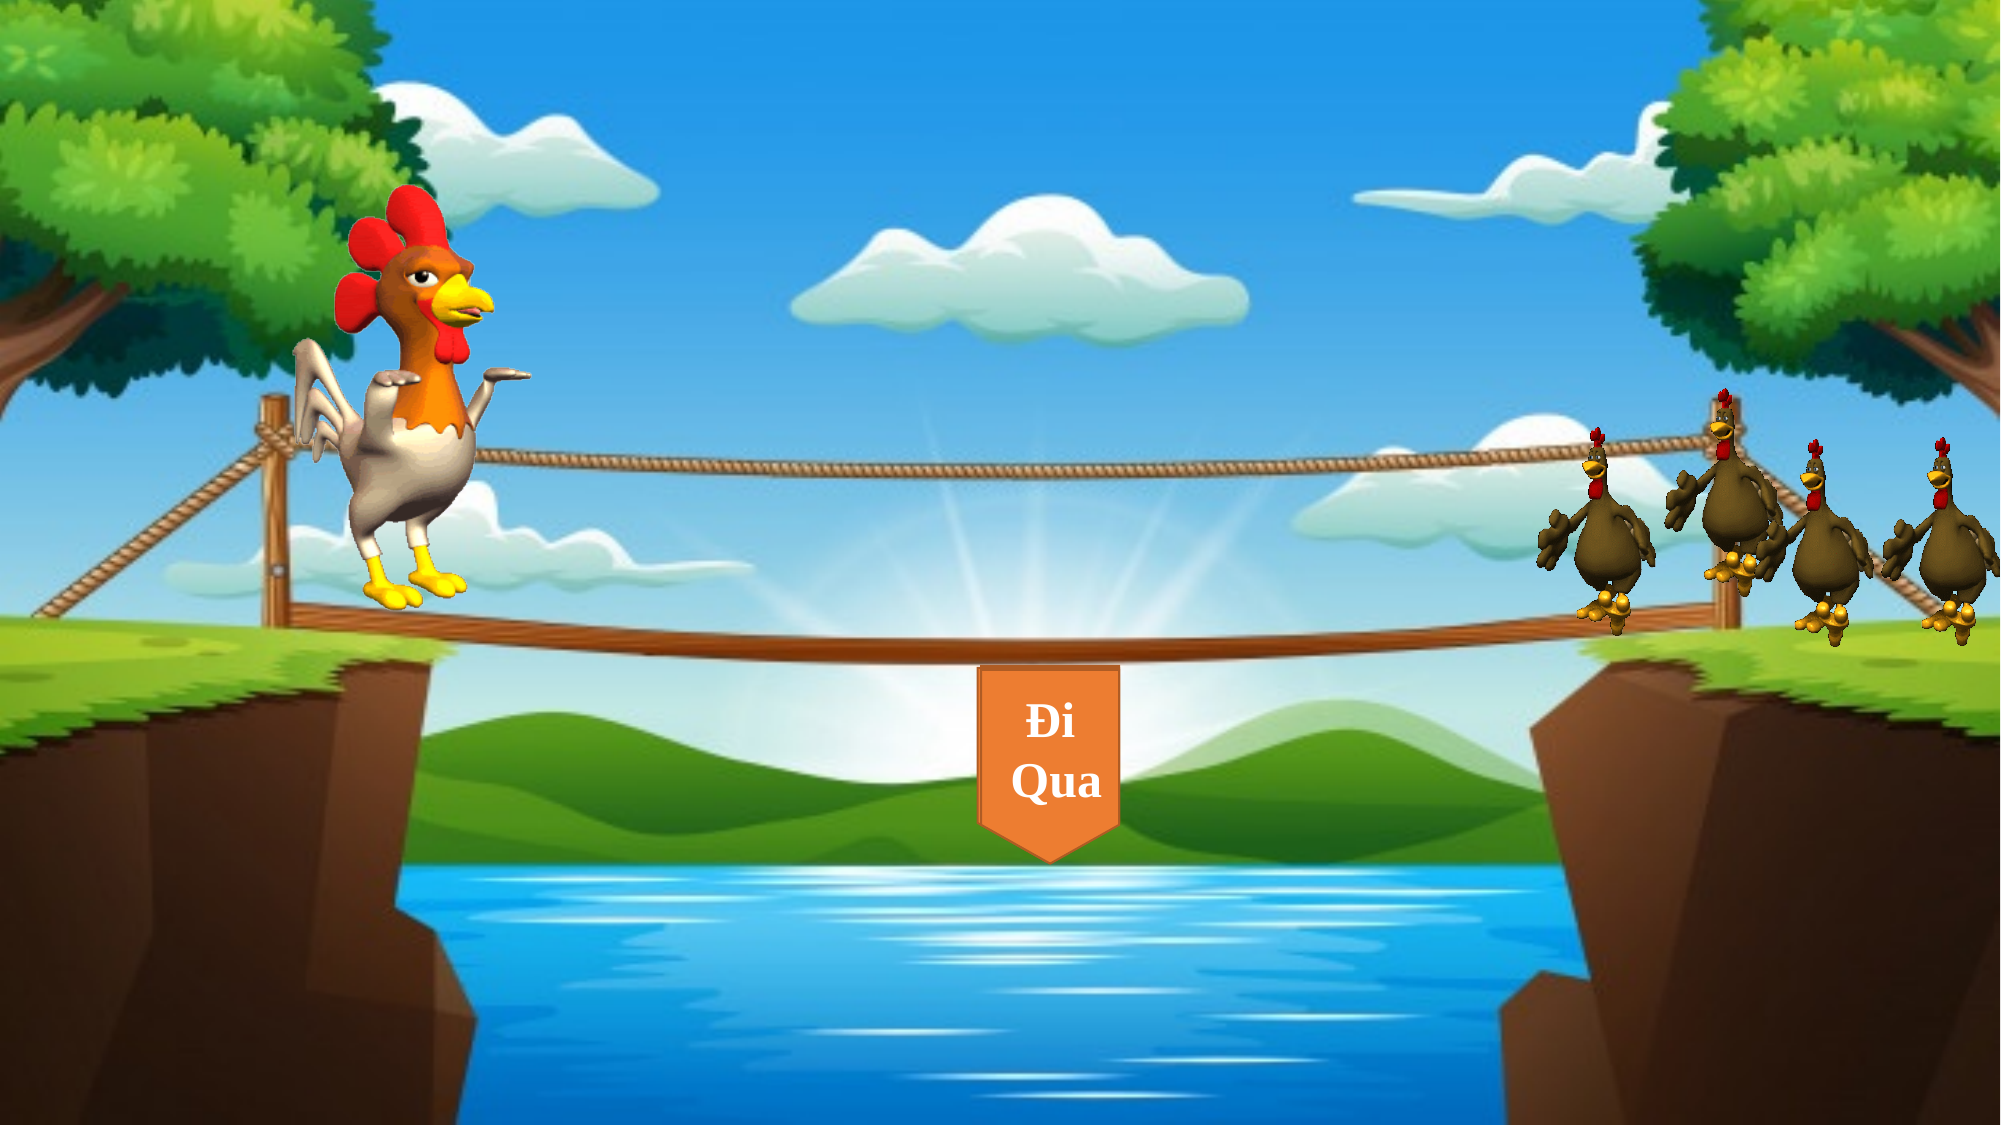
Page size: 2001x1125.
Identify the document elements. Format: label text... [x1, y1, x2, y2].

text_box Đi Qua [976, 666, 1117, 826]
text_box Đi Qua [980, 668, 1121, 865]
picture [0, 0, 2001, 1125]
